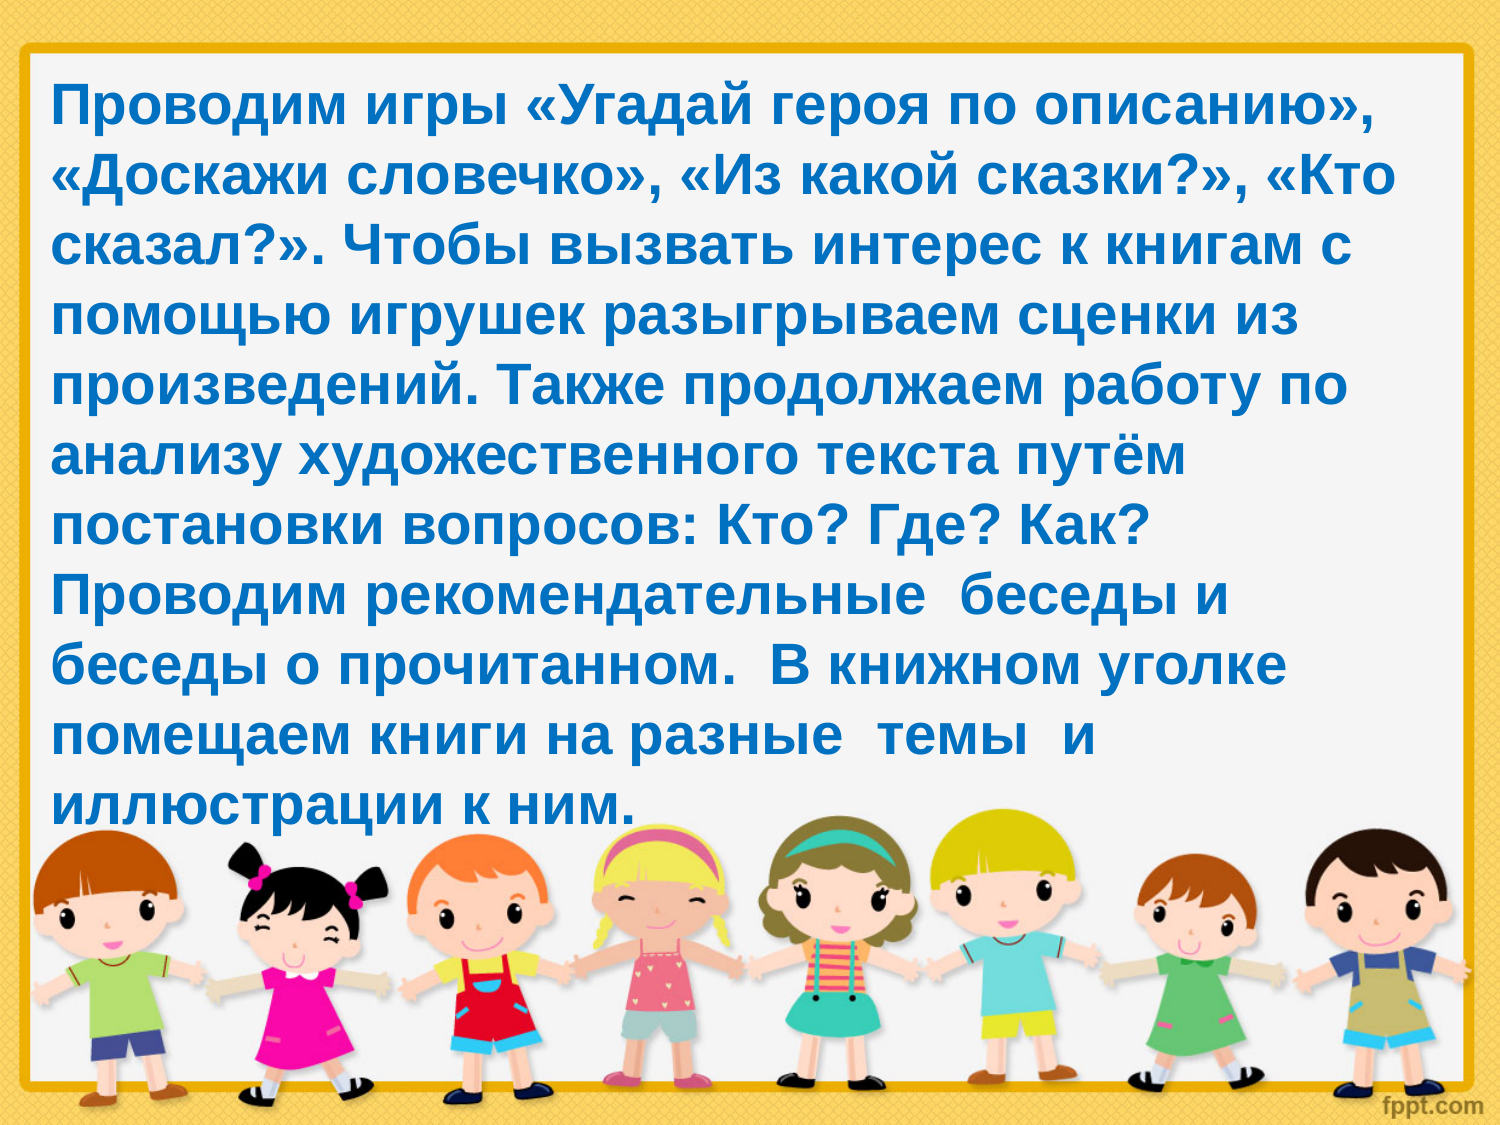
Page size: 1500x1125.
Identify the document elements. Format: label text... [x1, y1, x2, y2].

picture [0, 0, 1500, 1125]
text_box Проводим игры «Угадай героя по описанию», «Доскажи словечко», «Из какой сказки?», «Кто сказал?». Чтобы вызвать интерес к книгам с помощью игрушек разыгрываем сценки из произведений. Также продолжаем работу по анализу художественного текста путём постановки вопросов: Кто? Где? Как? Проводим рекомендательные беседы и беседы о прочитанном. В книжном уголке помещаем книги на разные темы и иллюстрации к ним. [35, 58, 1454, 844]
